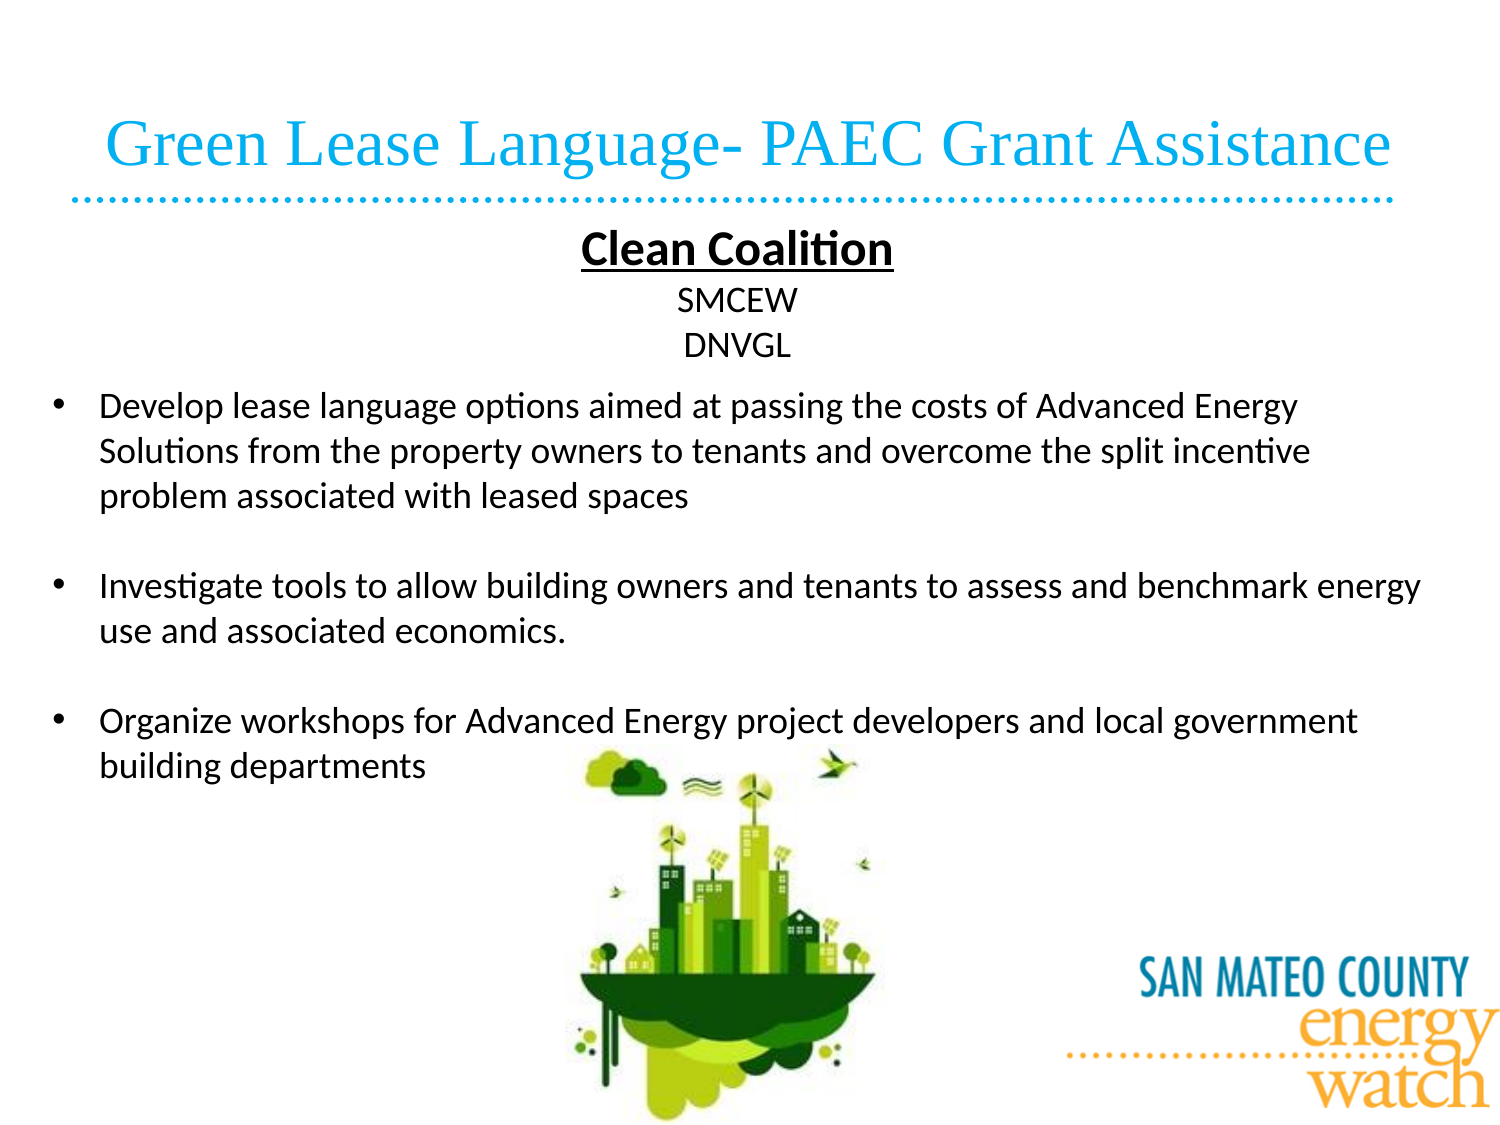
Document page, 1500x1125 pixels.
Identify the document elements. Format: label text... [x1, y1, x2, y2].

picture [449, 744, 994, 1125]
picture [1067, 949, 1500, 1108]
text_box Clean Coalition SMCEW DNVGL [362, 209, 1113, 373]
text_box Develop lease language options aimed at passing the costs of Advanced Energy Solutions from the property owners to tenants and overcome the split incentive problem associated with leased spaces Investigate tools to allow building owners and tenants to assess and benchmark energy use and associated economics. Organize workshops for Advanced Energy project developers and local government building departments [37, 374, 1463, 794]
title Green Lease Language- PAEC Grant Assistance [75, 45, 1425, 233]
